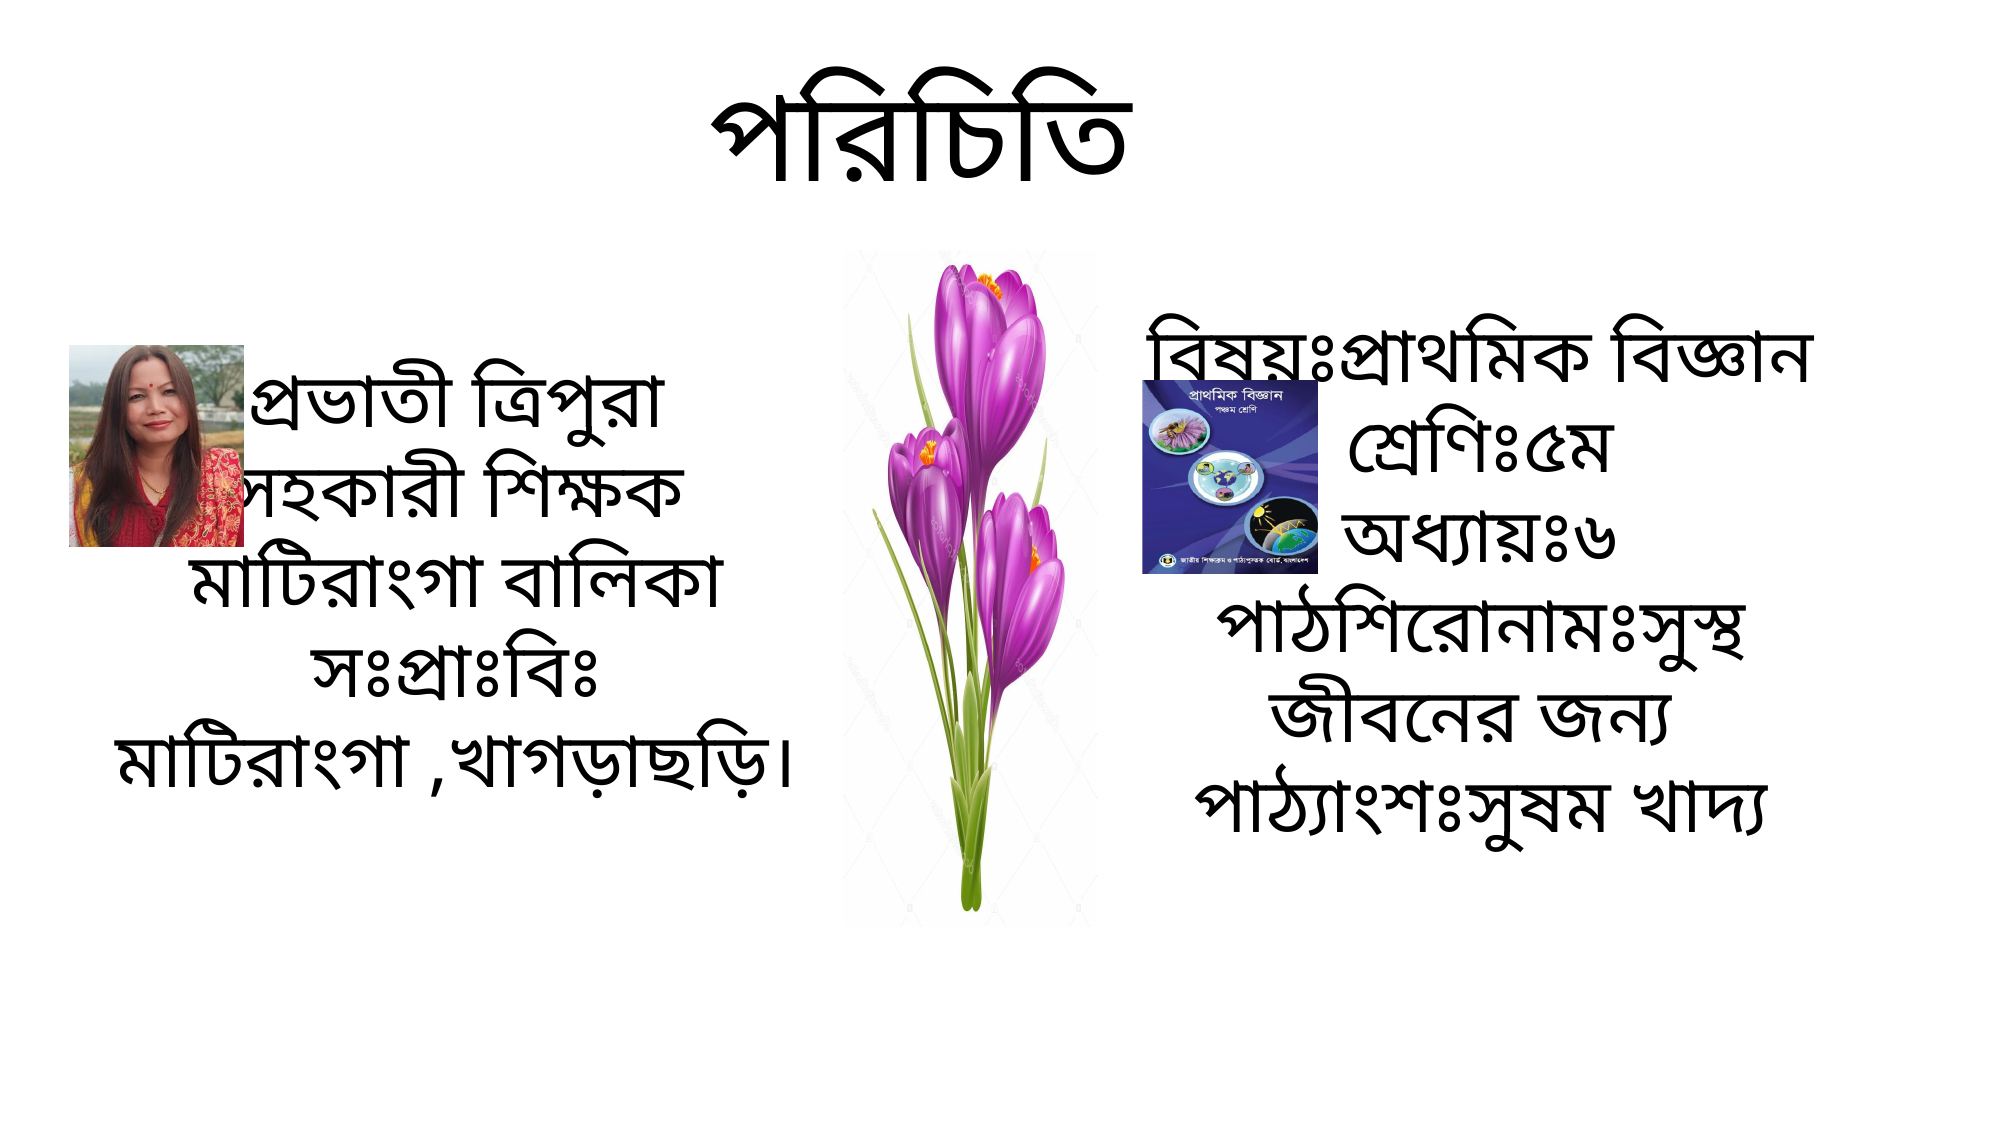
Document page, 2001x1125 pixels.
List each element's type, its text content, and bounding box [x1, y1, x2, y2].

text_box পরিচিতি [592, 48, 1248, 214]
picture [1142, 380, 1318, 574]
text_box বিষয়ঃপ্রাথমিক বিজ্ঞান শ্রেণিঃ৫ম অধ্যায়ঃ৬ পাঠশিরোনামঃসুস্থ জীবনের জন্য পাঠ্যাংশঃসুষম খাদ্য [1098, 299, 1864, 855]
text_box প্রভাতী ত্রিপুরা সহকারী শিক্ষক মাটিরাংগা বালিকা সঃপ্রাঃবিঃ মাটিরাংগা ,খাগড়াছড়ি। [69, 345, 843, 810]
picture [69, 345, 244, 548]
picture [843, 250, 1098, 928]
